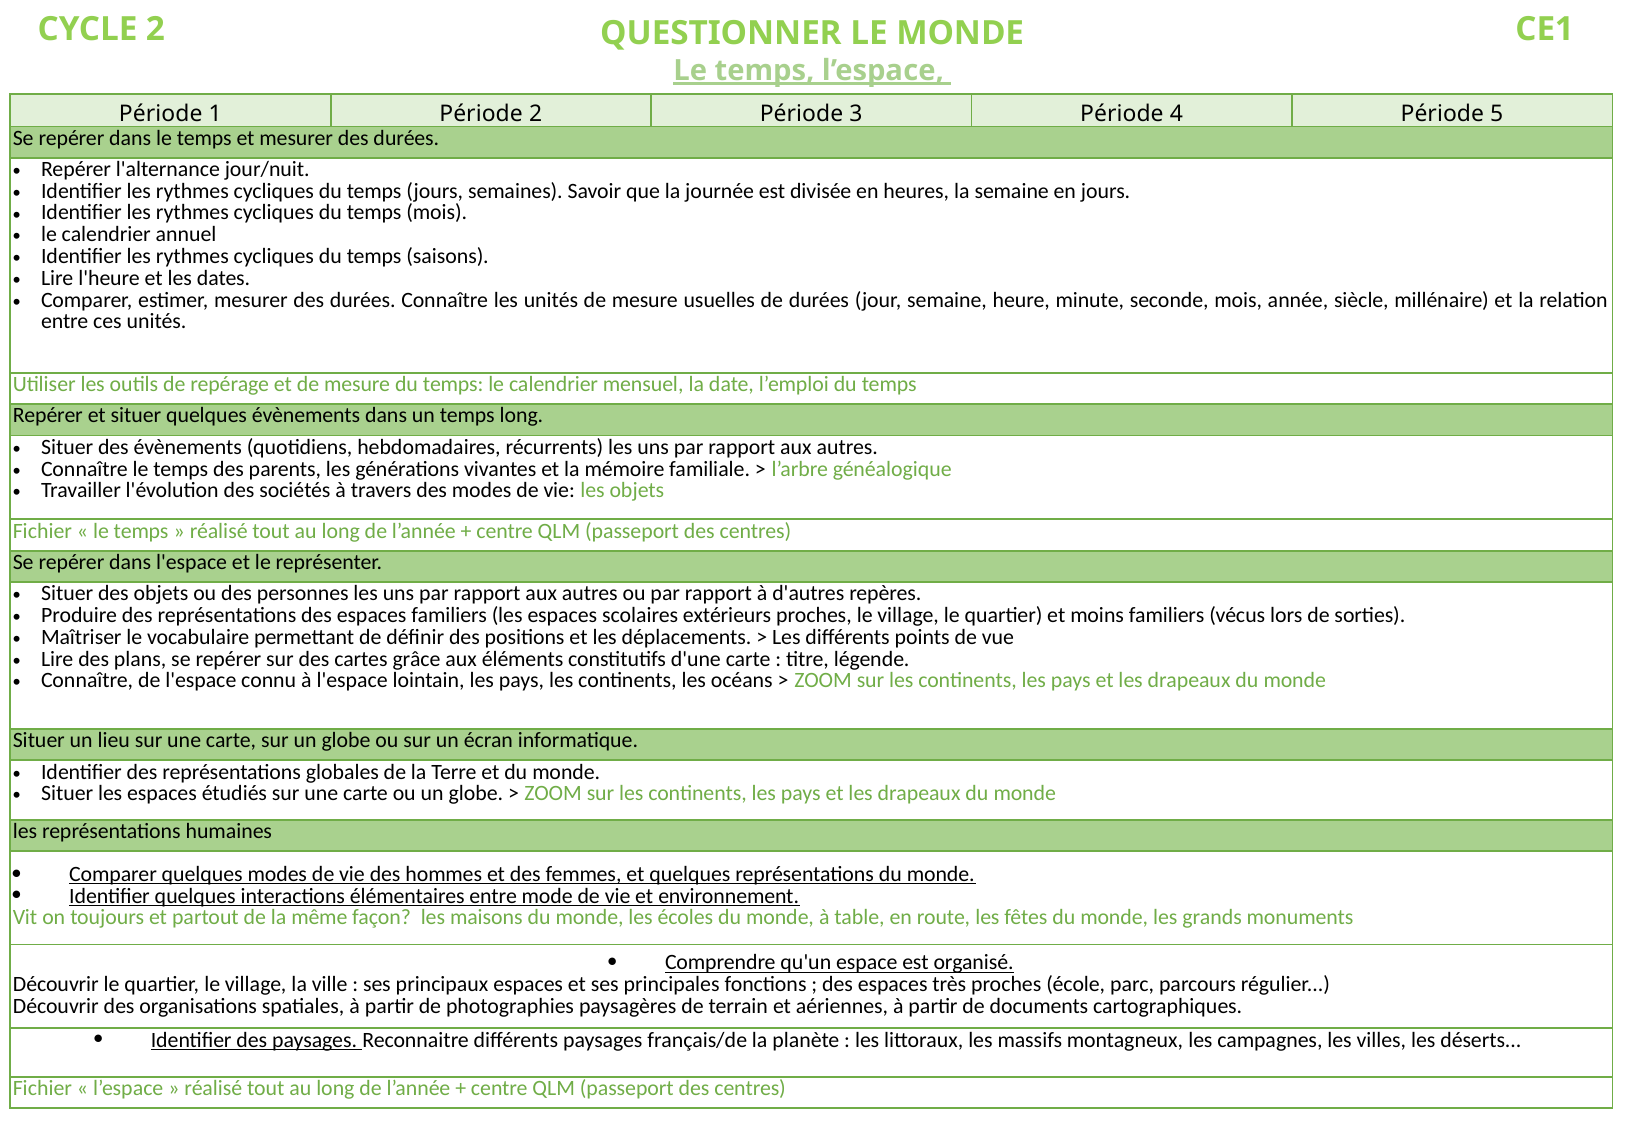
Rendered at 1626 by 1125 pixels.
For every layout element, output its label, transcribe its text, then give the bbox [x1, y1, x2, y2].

text_box QUESTIONNER LE MONDE Le temps, l’espace, [585, 3, 1040, 93]
table_cell Repérer et situer quelques évènements dans un temps long. [11, 405, 1612, 435]
table_cell Repérer l'alternance jour/nuit. Identifier les rythmes cycliques du temps (jours, semaines). Savoir que la journée est divisée en heures, la semaine en jours. Identifier les rythmes cycliques du temps (mois). le calendrier annuel Identifier les rythmes cycliques du temps (saisons). Lire l'heure et les dates. Comparer, estimer, mesurer des durées. Connaître les unités de mesure usuelles de durées (jour, semaine, heure, minute, seconde, mois, année, siècle, millénaire) et la relation entre ces unités. [11, 159, 1612, 372]
table_header Période 5 [1293, 95, 1612, 126]
text_box CE1 [1500, 0, 1625, 79]
table_header Période 2 [332, 95, 650, 126]
table_cell Identifier des paysages. Reconnaitre différents paysages français/de la planète : les littoraux, les massifs montagneux, les campagnes, les villes, les déserts... [11, 1029, 1612, 1076]
table_cell Utiliser les outils de repérage et de mesure du temps: le calendrier mensuel, la date, l’emploi du temps [11, 374, 1612, 403]
table_header Situer un lieu sur une carte, sur un globe ou sur un écran informatique. [11, 730, 1612, 759]
table_cell Comparer quelques modes de vie des hommes et des femmes, et quelques représentations du monde. Identifier quelques interactions élémentaires entre mode de vie et environnement. Vit on toujours et partout de la même façon? les maisons du monde, les écoles du monde, à table, en route, les fêtes du monde, les grands monuments [11, 852, 1612, 944]
table_cell Se repérer dans le temps et mesurer des durées. [11, 127, 1612, 157]
table_header Période 1 [11, 95, 330, 126]
table_cell Situer des évènements (quotidiens, hebdomadaires, récurrents) les uns par rapport aux autres. Connaître le temps des parents, les générations vivantes et la mémoire familiale. > l’arbre généalogique Travailler l'évolution des sociétés à travers des modes de vie: les objets [11, 436, 1612, 518]
table_cell Situer des objets ou des personnes les uns par rapport aux autres ou par rapport à d'autres repères. Produire des représentations des espaces familiers (les espaces scolaires extérieurs proches, le village, le quartier) et moins familiers (vécus lors de sorties). Maîtriser le vocabulaire permettant de définir des positions et les déplacements. > Les différents points de vue Lire des plans, se repérer sur des cartes grâce aux éléments constitutifs d'une carte : titre, légende. Connaître, de l'espace connu à l'espace lointain, les pays, les continents, les océans > ZOOM sur les continents, les pays et les drapeaux du monde [11, 583, 1612, 728]
text_box CYCLE 2 [0, 0, 204, 49]
table_cell Identifier des représentations globales de la Terre et du monde. Situer les espaces étudiés sur une carte ou un globe. > ZOOM sur les continents, les pays et les drapeaux du monde [11, 761, 1612, 819]
table_cell Comprendre qu'un espace est organisé. Découvrir le quartier, le village, la ville : ses principaux espaces et ses principales fonctions ; des espaces très proches (école, parc, parcours régulier...) Découvrir des organisations spatiales, à partir de photographies paysagères de terrain et aériennes, à partir de documents cartographiques. [11, 945, 1612, 1027]
table_cell les représentations humaines [11, 821, 1612, 850]
table_cell Se repérer dans l'espace et le représenter. [11, 552, 1612, 581]
table_cell Fichier « le temps » réalisé tout au long de l’année + centre QLM (passeport des centres) [11, 520, 1612, 550]
table_cell Fichier « l’espace » réalisé tout au long de l’année + centre QLM (passeport des centres) [11, 1078, 1612, 1107]
table_header Période 4 [972, 95, 1291, 126]
table_header Période 3 [652, 95, 971, 126]
